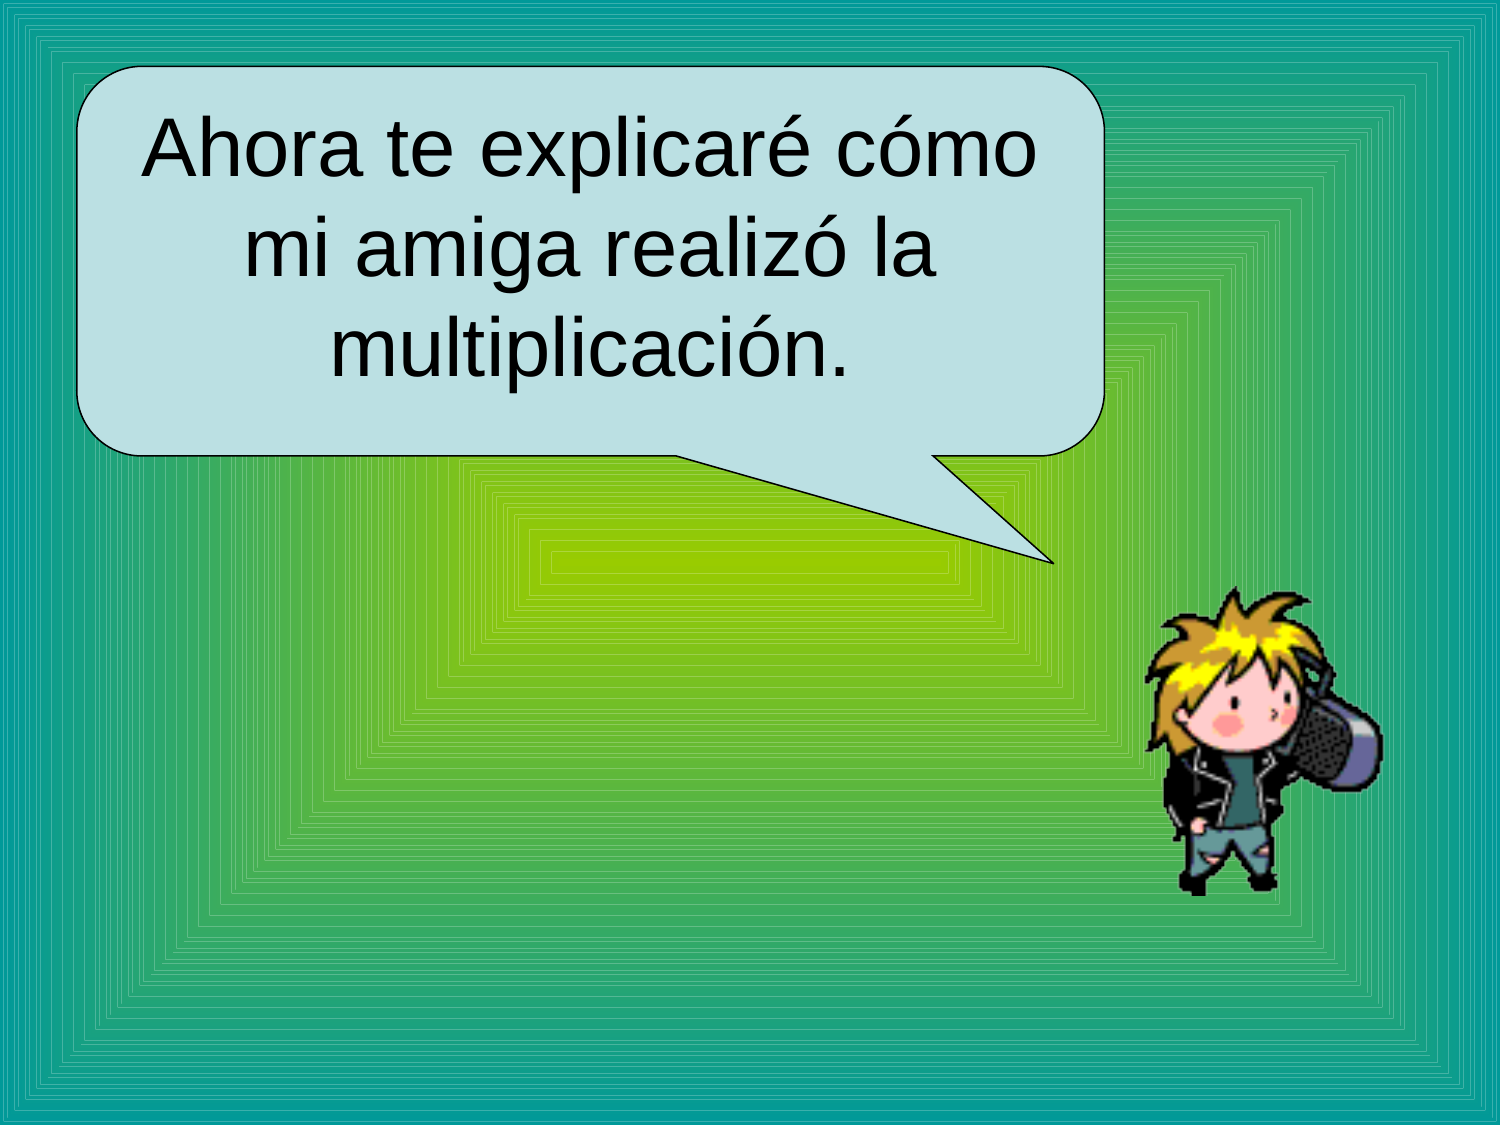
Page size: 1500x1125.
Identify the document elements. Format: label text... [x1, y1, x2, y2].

picture [1080, 585, 1391, 897]
text_box Ahora te explicaré cómo mi amiga realizó la multiplicación. [76, 66, 1105, 564]
